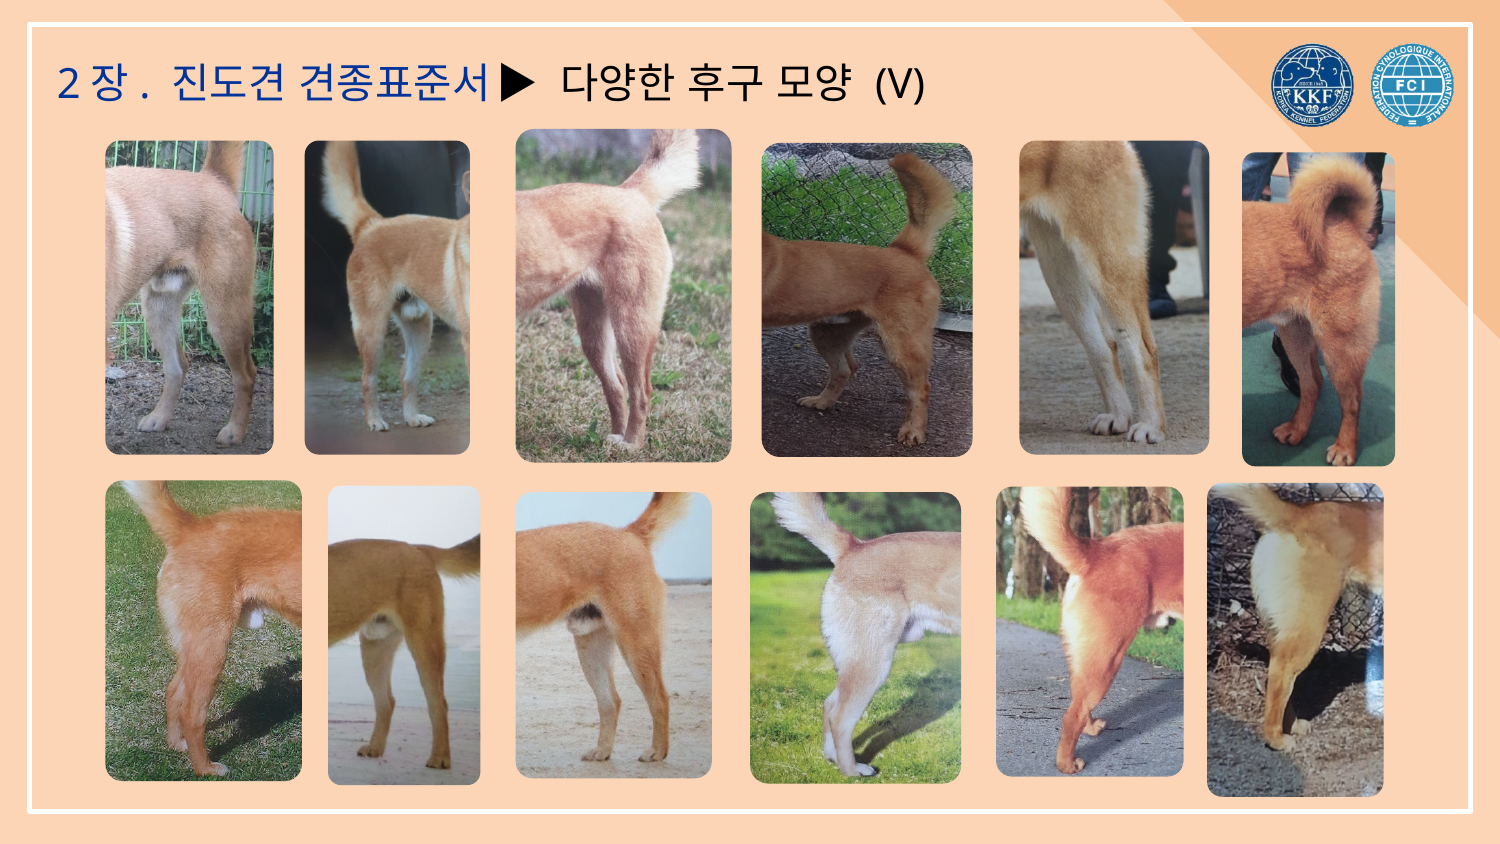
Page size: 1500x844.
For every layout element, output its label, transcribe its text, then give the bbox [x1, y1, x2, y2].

picture [1370, 43, 1454, 127]
picture [1019, 140, 1210, 455]
picture [761, 142, 973, 458]
picture [995, 486, 1184, 777]
picture [515, 128, 732, 463]
picture [515, 491, 713, 779]
picture [105, 480, 303, 782]
picture [1206, 482, 1384, 798]
picture [304, 140, 471, 455]
picture [749, 491, 962, 784]
text_box 2장. 진도견 견종표준서 [42, 49, 482, 114]
text_box ▶ 다양한 후구 모양 (V) [482, 49, 940, 115]
picture [105, 140, 274, 455]
picture [1241, 152, 1396, 467]
picture [327, 485, 481, 786]
picture [1270, 43, 1354, 127]
